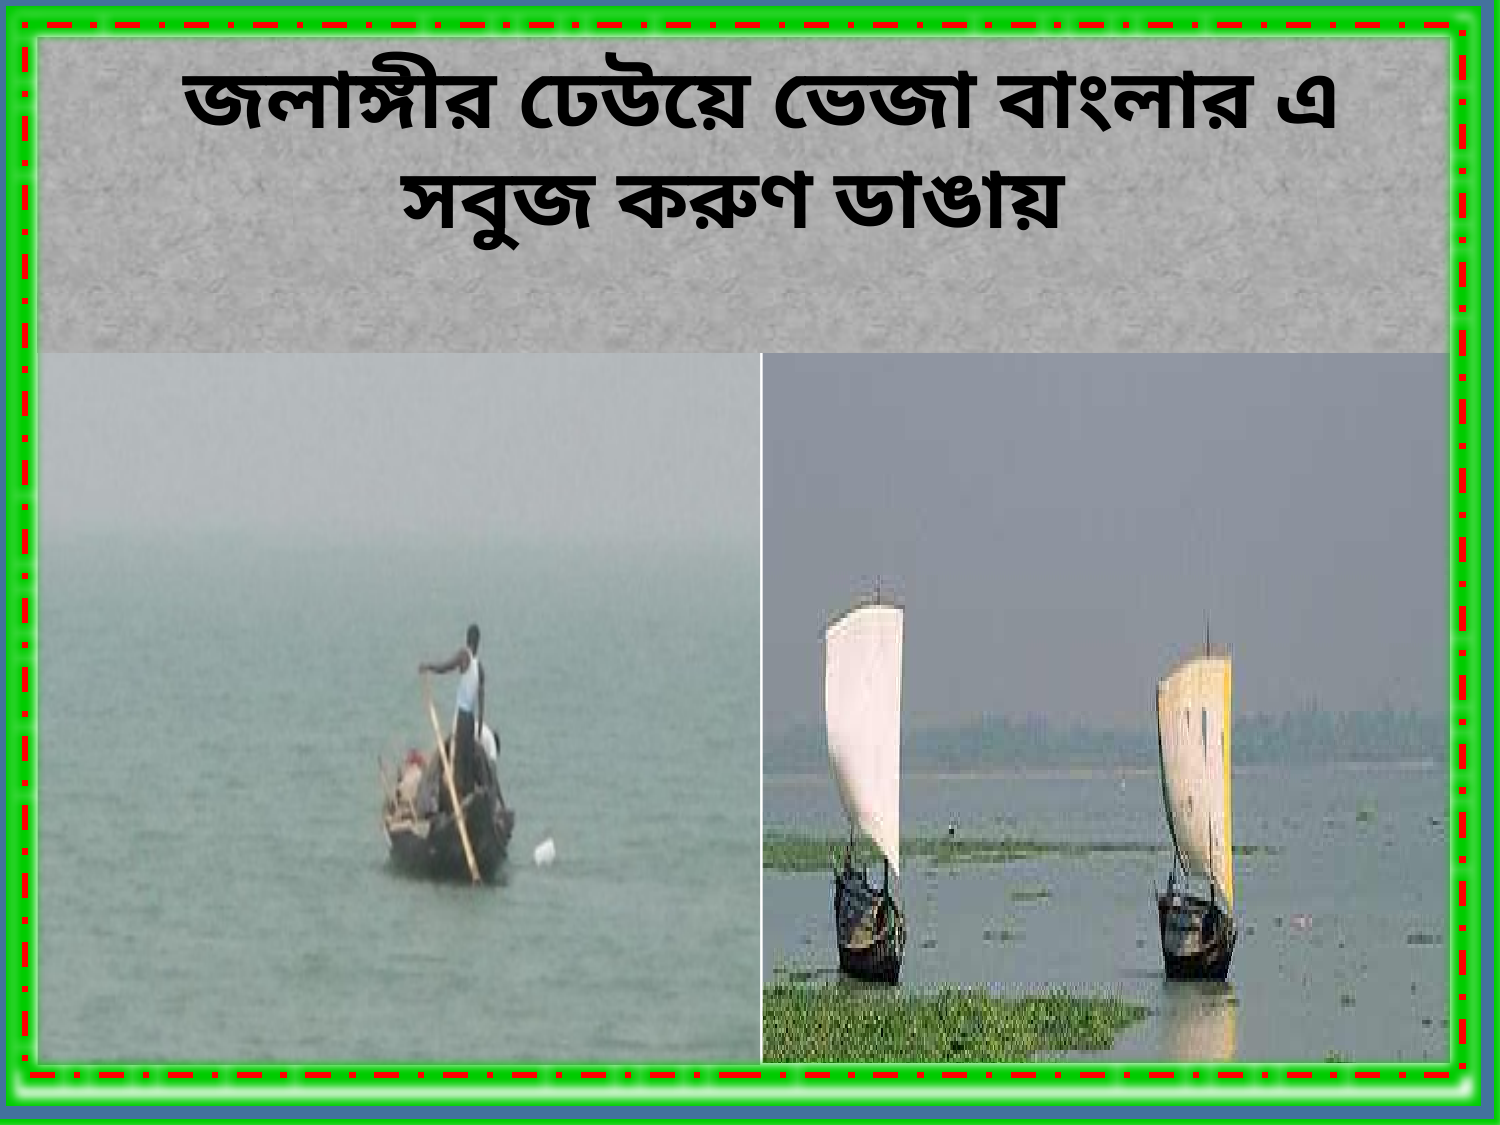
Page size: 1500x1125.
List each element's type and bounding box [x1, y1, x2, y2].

picture [37, 249, 761, 1065]
picture [762, 237, 1450, 1063]
text_box [0, 0, 1488, 1113]
text_box [24, 24, 1463, 1076]
